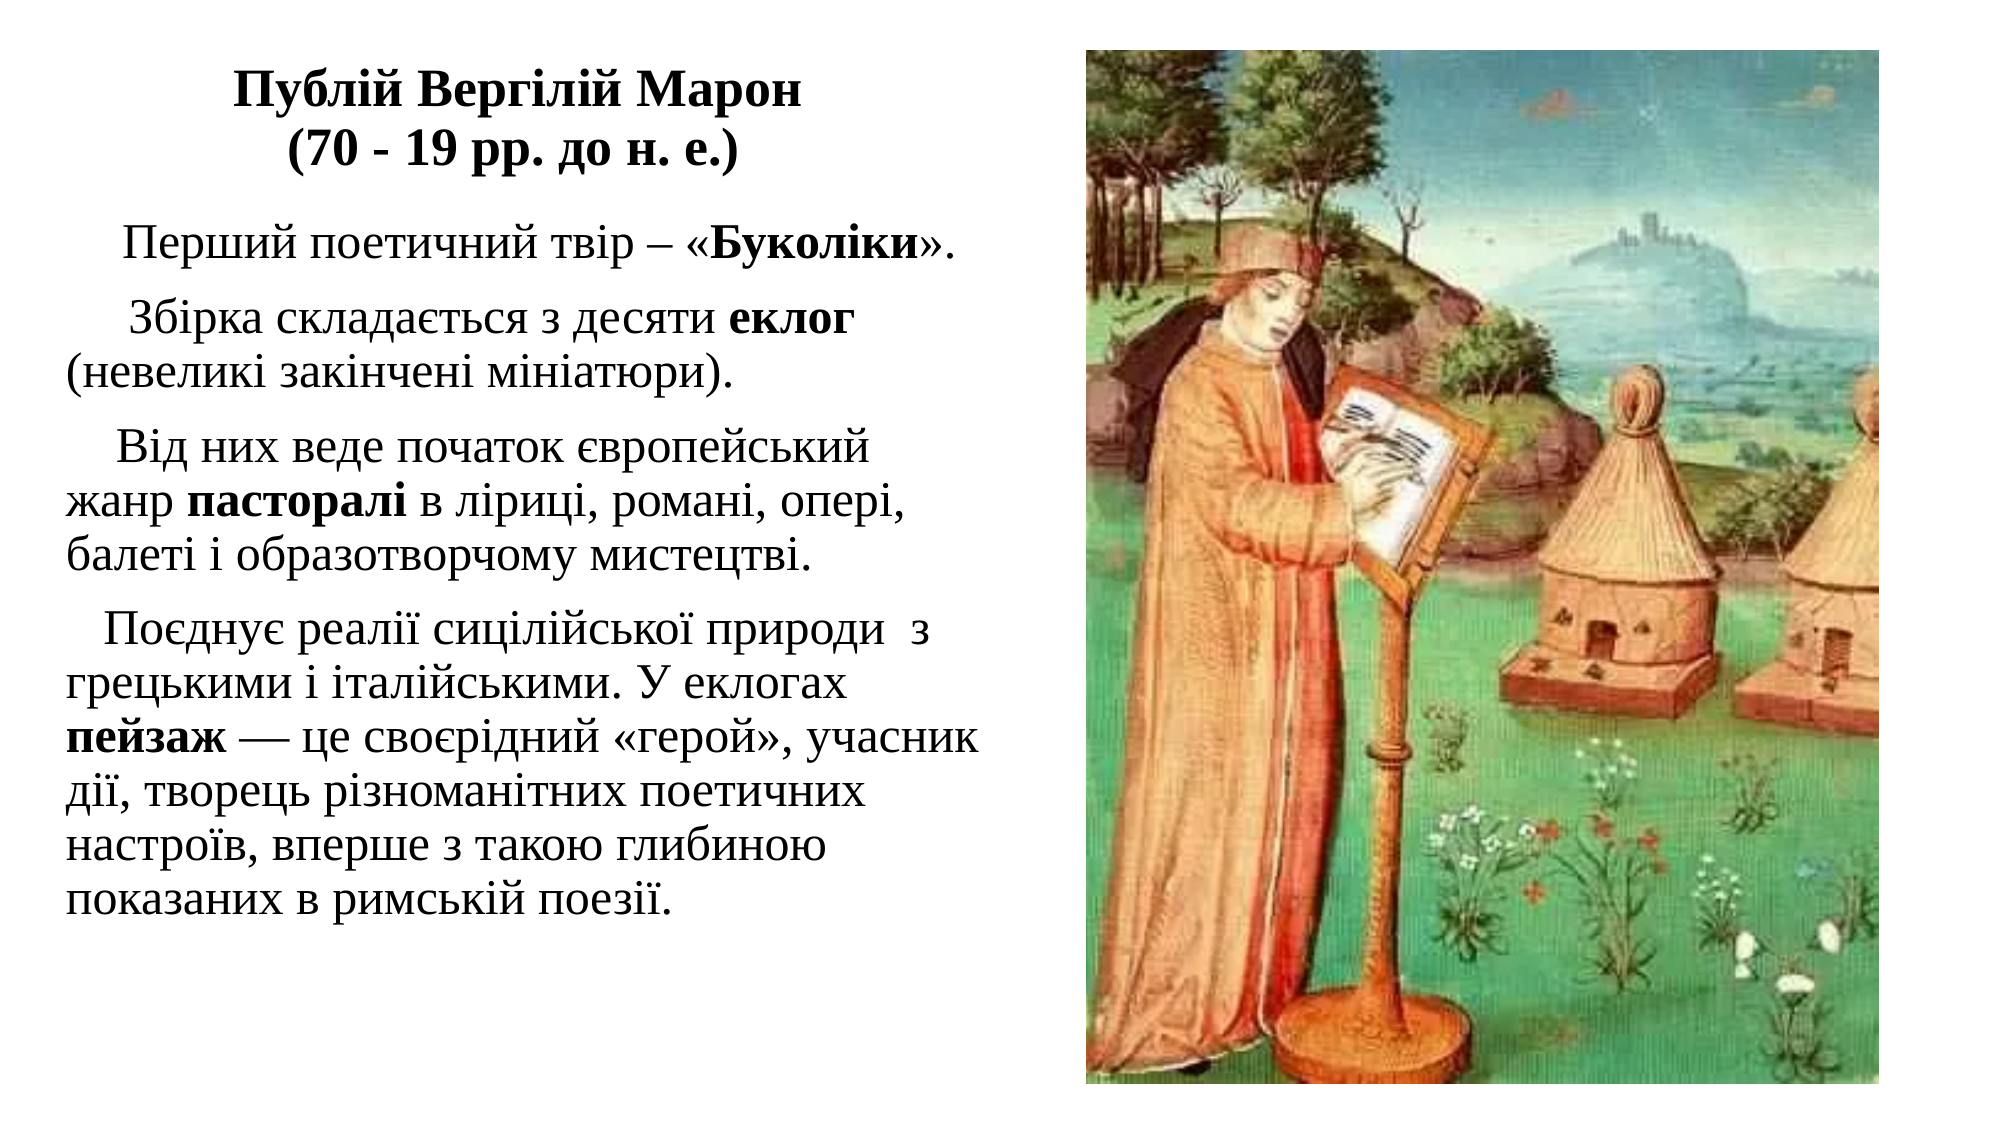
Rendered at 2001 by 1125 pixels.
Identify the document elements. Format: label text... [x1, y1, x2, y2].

list Перший поетичний твір – «Буколіки». Збірка складається з десяти еклог (невеликі закінчені мініатюри). Від них веде початок європейський жанр пасторалі в ліриці, романі, опері, балеті і образотворчому мистецтві. Поєднує реалії сицілійської природи з грецькими і італійськими. У еклогах пейзаж — це своєрідний «герой», учасник дії, творець різноманітних поетичних настроїв, вперше з такою глибиною показаних в римській поезії. [50, 207, 1000, 963]
title Публій Вергілій Марон (70 - 19 рр. до н. е.) [137, 50, 1086, 250]
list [1086, 50, 1879, 1084]
